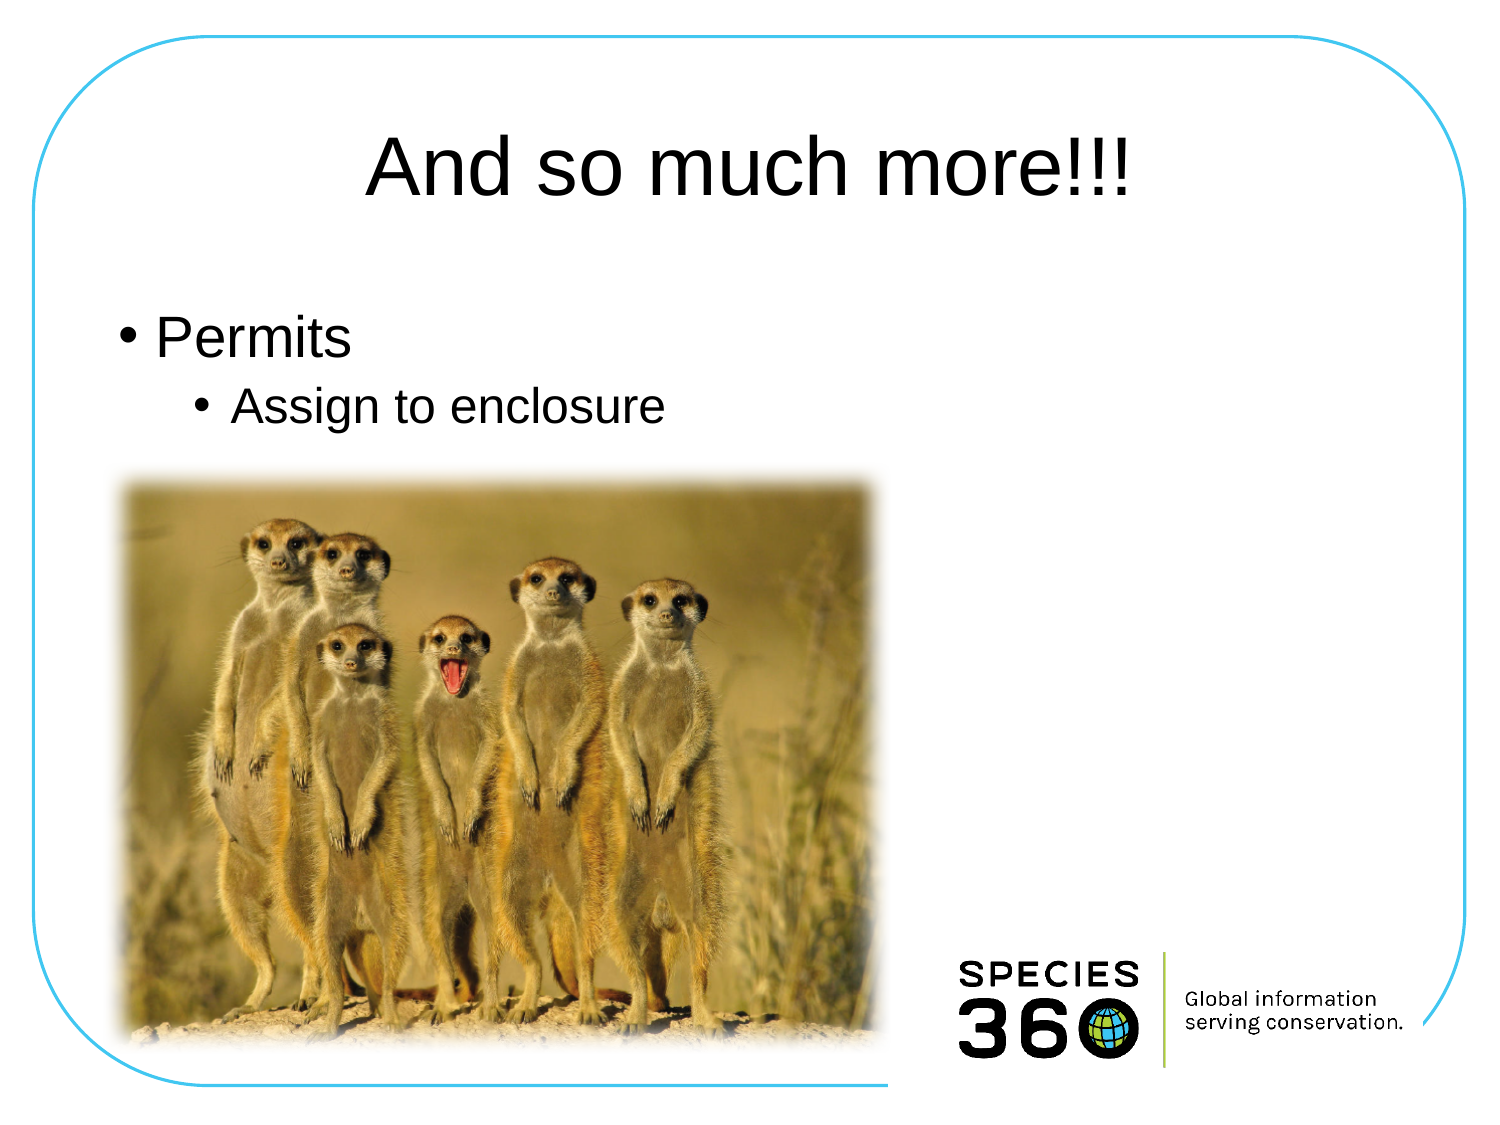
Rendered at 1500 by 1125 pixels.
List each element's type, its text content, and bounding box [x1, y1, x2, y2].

picture [954, 944, 1407, 1075]
list Permits Assign to enclosure [103, 299, 1397, 1014]
picture [103, 462, 891, 1054]
title And so much more!!! [103, 59, 1397, 278]
